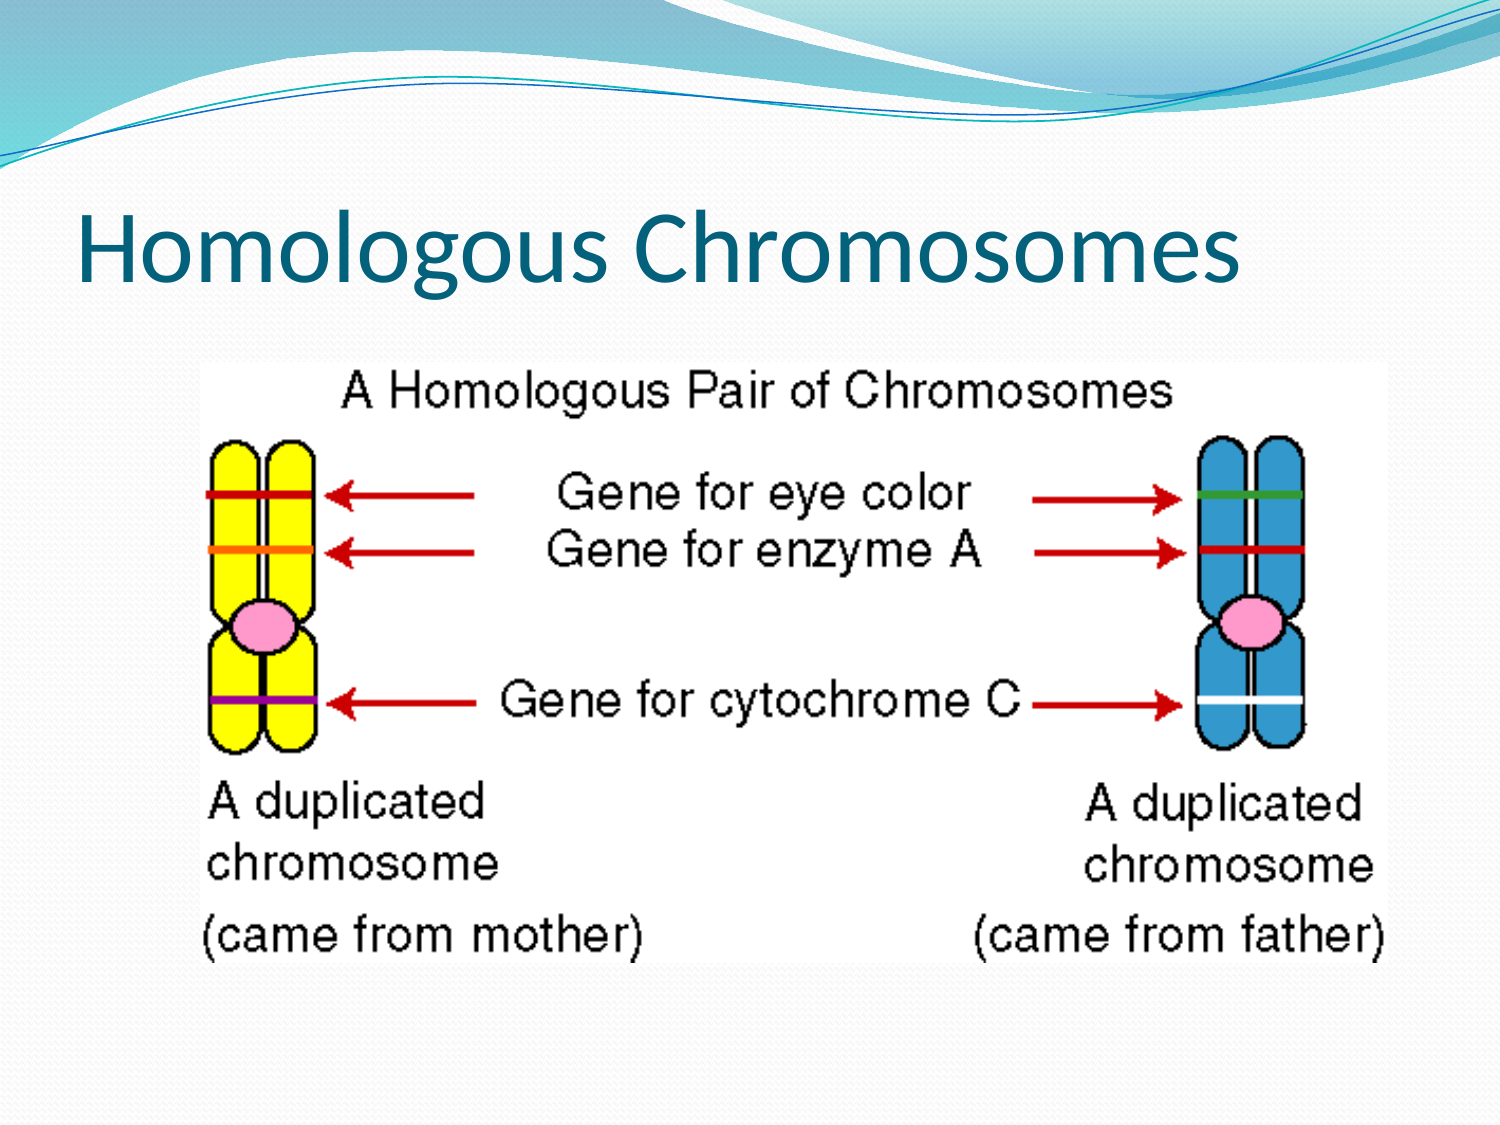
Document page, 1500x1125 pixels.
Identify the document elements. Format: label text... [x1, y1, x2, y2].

title Homologous Chromosomes [75, 115, 1425, 303]
picture [199, 362, 1388, 963]
